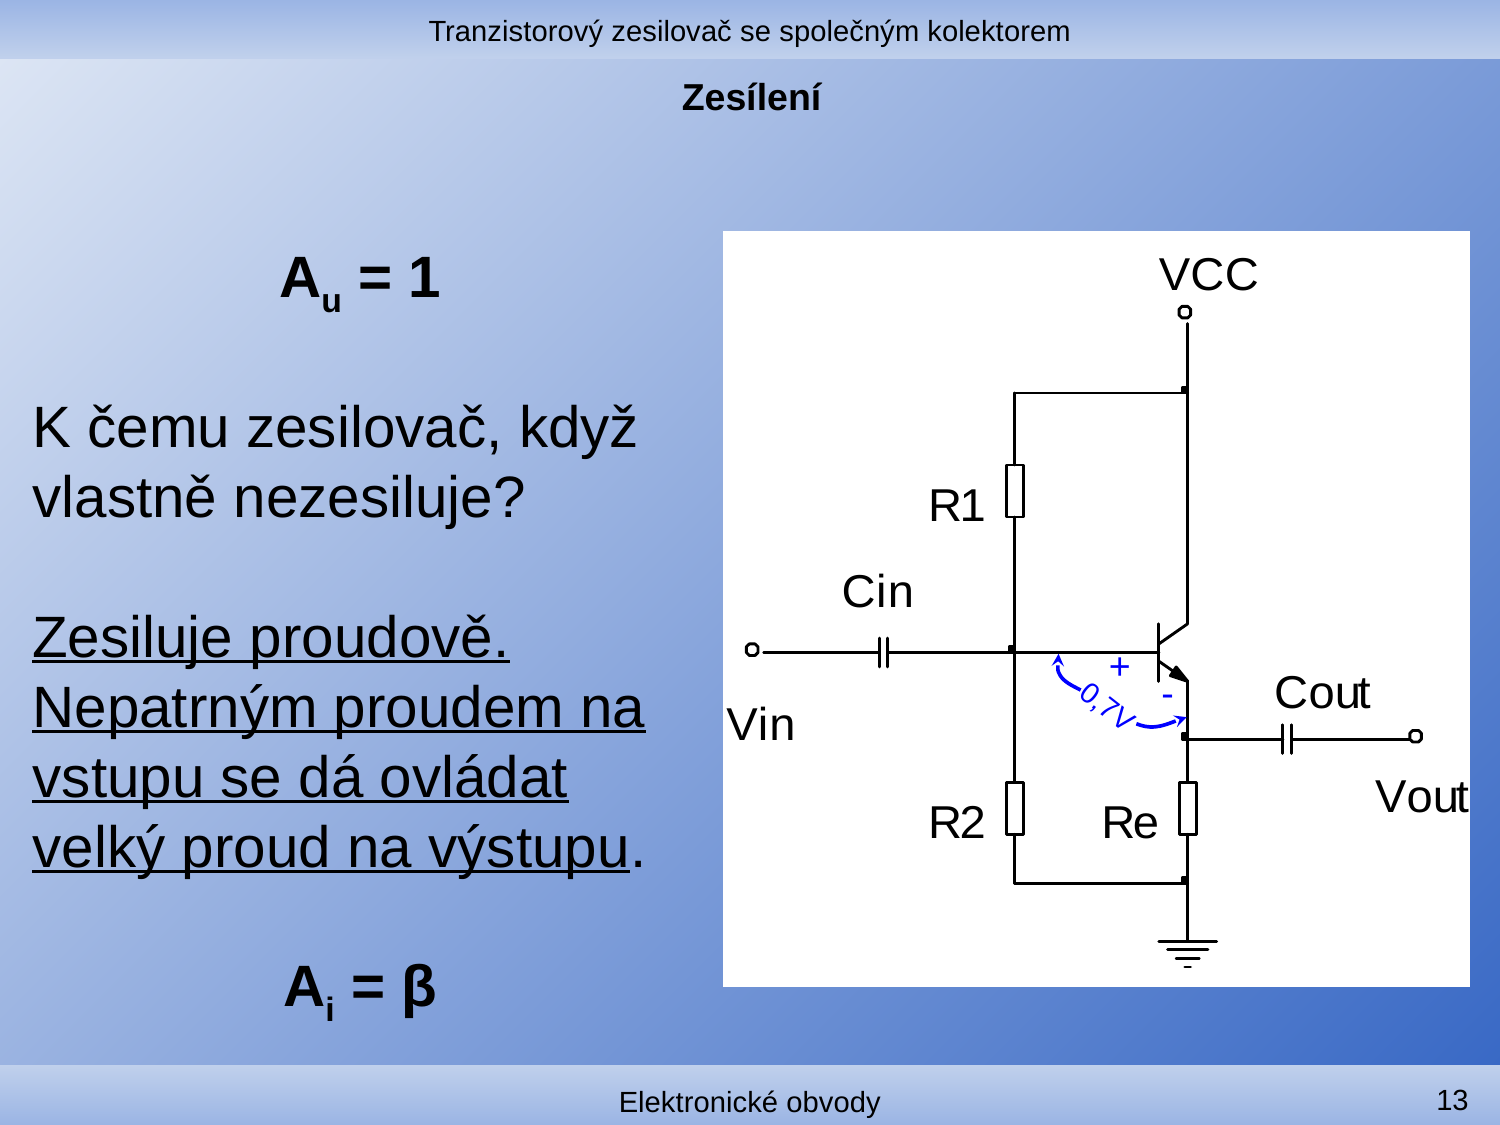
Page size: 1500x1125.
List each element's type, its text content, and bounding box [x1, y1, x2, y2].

slide_number 13 [1399, 1063, 1484, 1124]
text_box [1057, 633, 1188, 734]
text_box Au = 1 K čemu zesilovač, když vlastně nezesiluje? Zesiluje proudově. Nepatrným proudem na vstupu se dá ovládat velký proud na výstupu. Ai = β [17, 231, 703, 1036]
slide_number Tranzistorový zesilovač se společným kolektorem [0, 0, 1500, 59]
picture [723, 231, 1471, 988]
title Zesílení [76, 65, 1427, 127]
footer Elektronické obvody [0, 1065, 1500, 1125]
